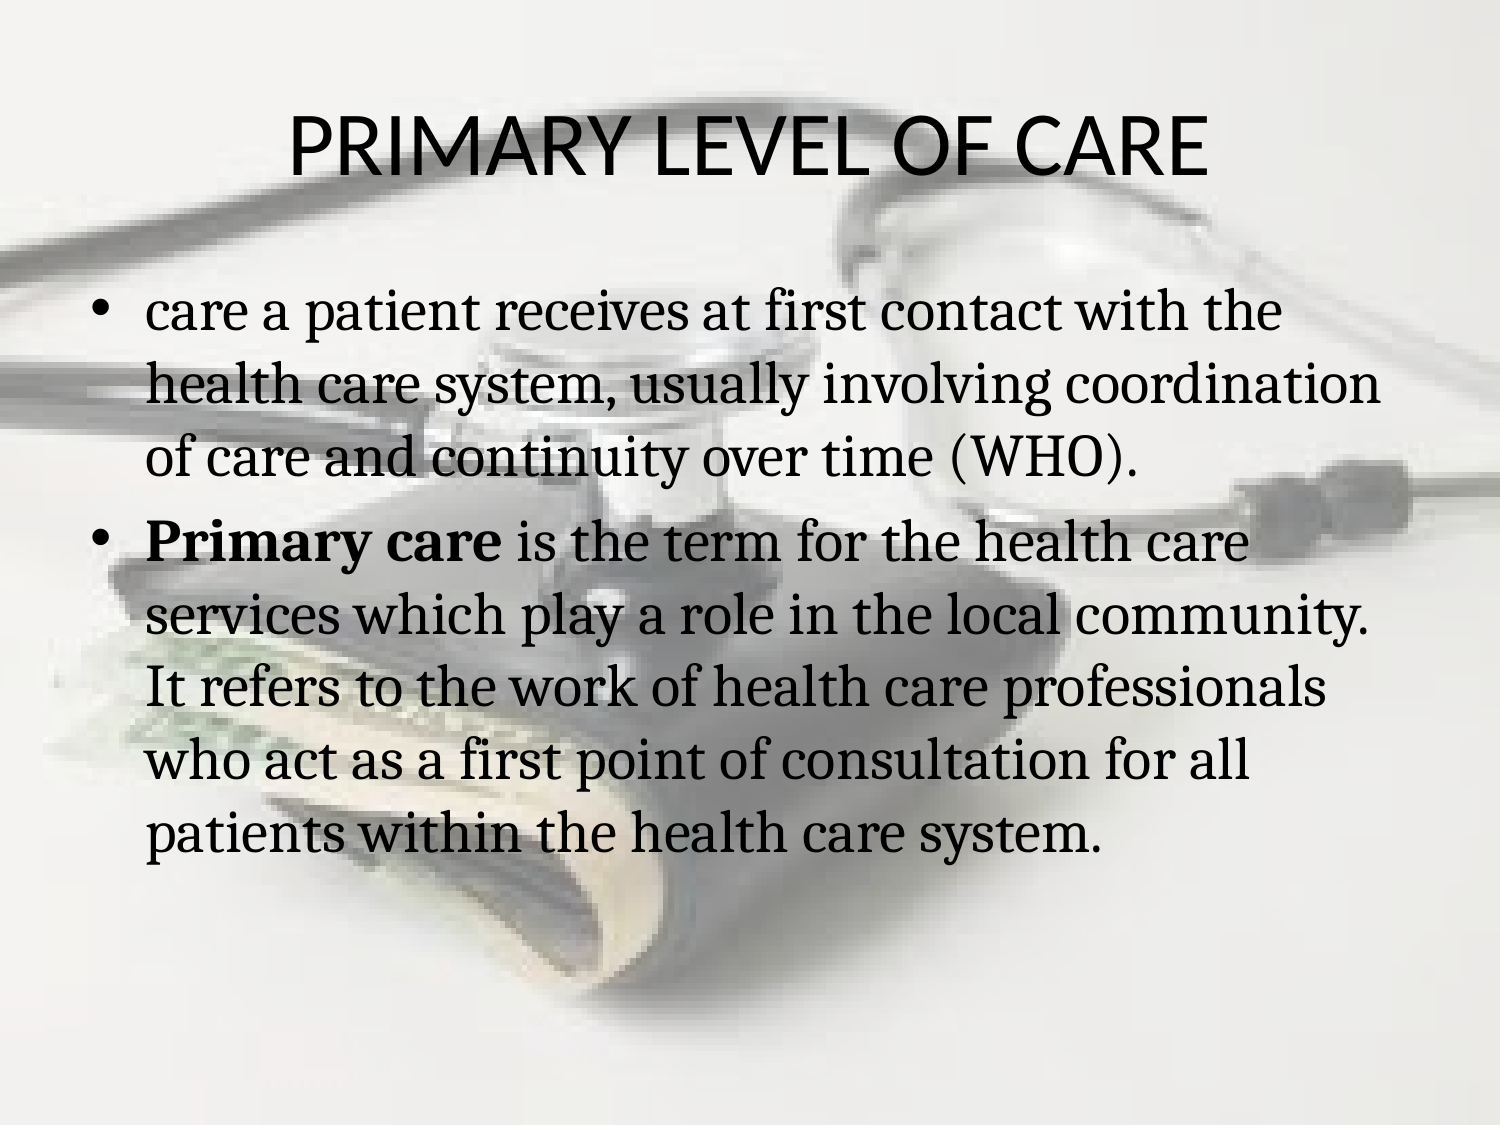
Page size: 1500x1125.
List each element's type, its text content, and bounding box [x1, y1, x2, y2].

list care a patient receives at first contact with the health care system, usually involving coordination of care and continuity over time (WHO). Primary care is the term for the health care services which play a role in the local community. It refers to the work of health care professionals who act as a first point of consultation for all patients within the health care system. [75, 262, 1425, 1005]
title PRIMARY LEVEL OF CARE [75, 45, 1425, 233]
